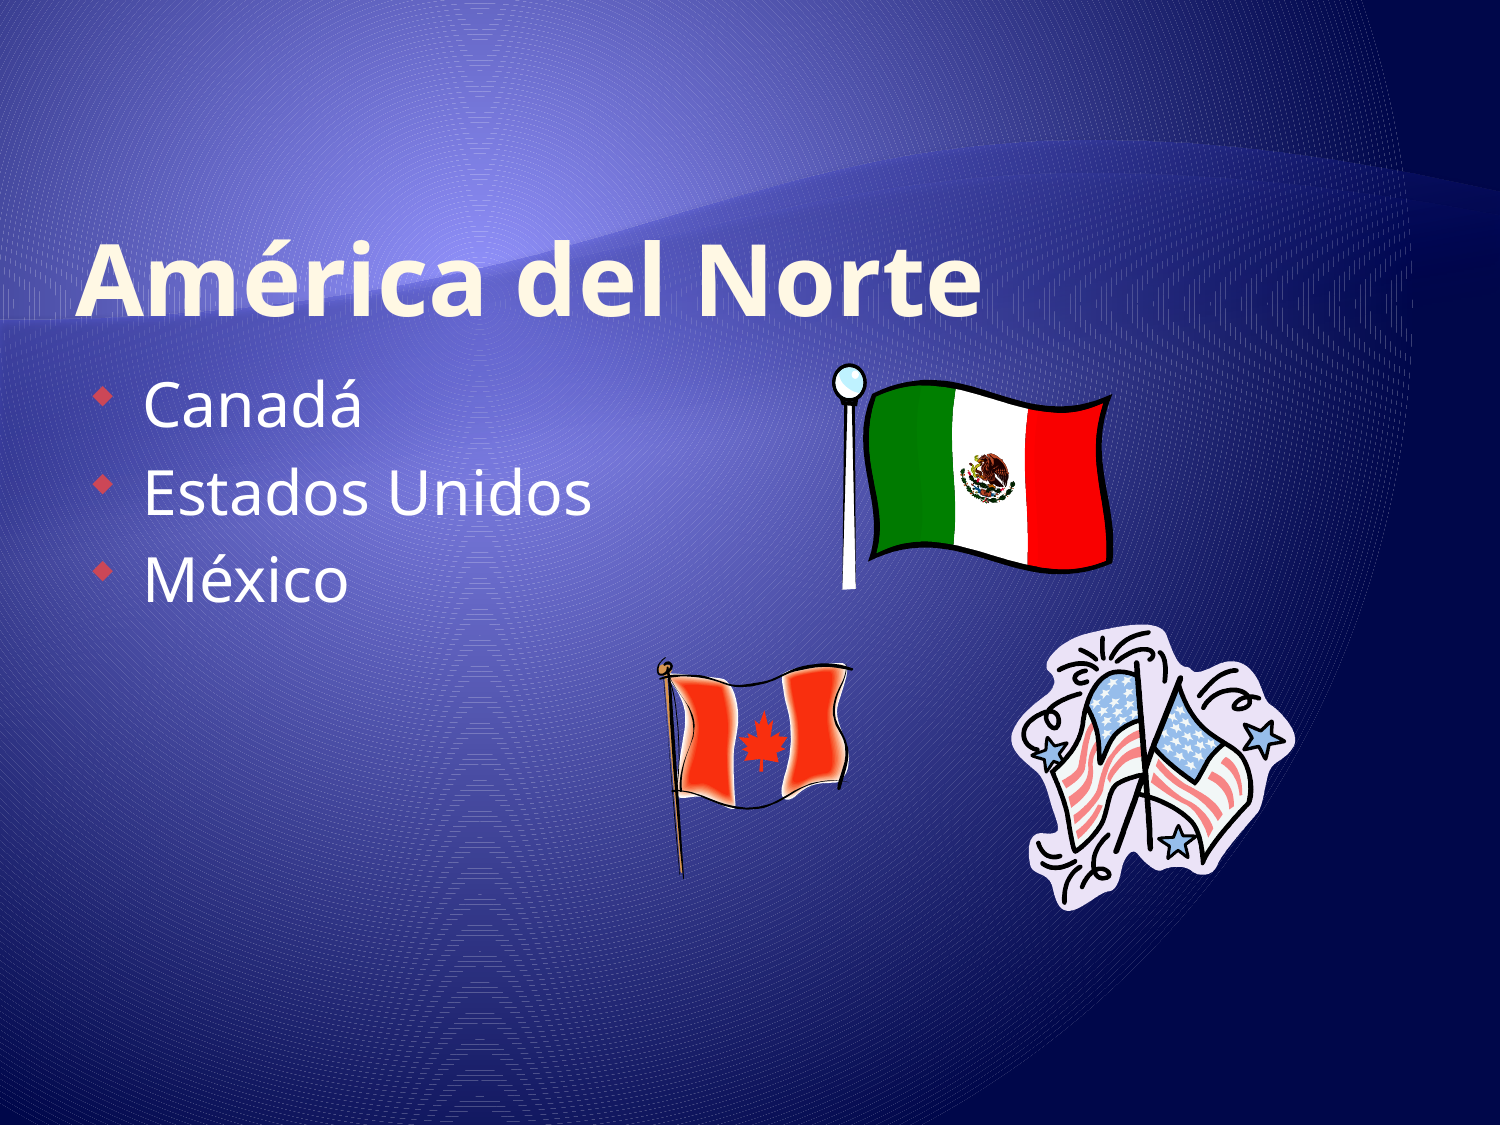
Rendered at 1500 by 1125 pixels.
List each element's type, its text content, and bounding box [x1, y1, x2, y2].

picture [656, 656, 854, 881]
title América del Norte [75, 149, 1425, 338]
picture [1007, 621, 1299, 915]
list Canadá Estados Unidos México [75, 357, 1425, 1033]
picture [832, 363, 1114, 590]
